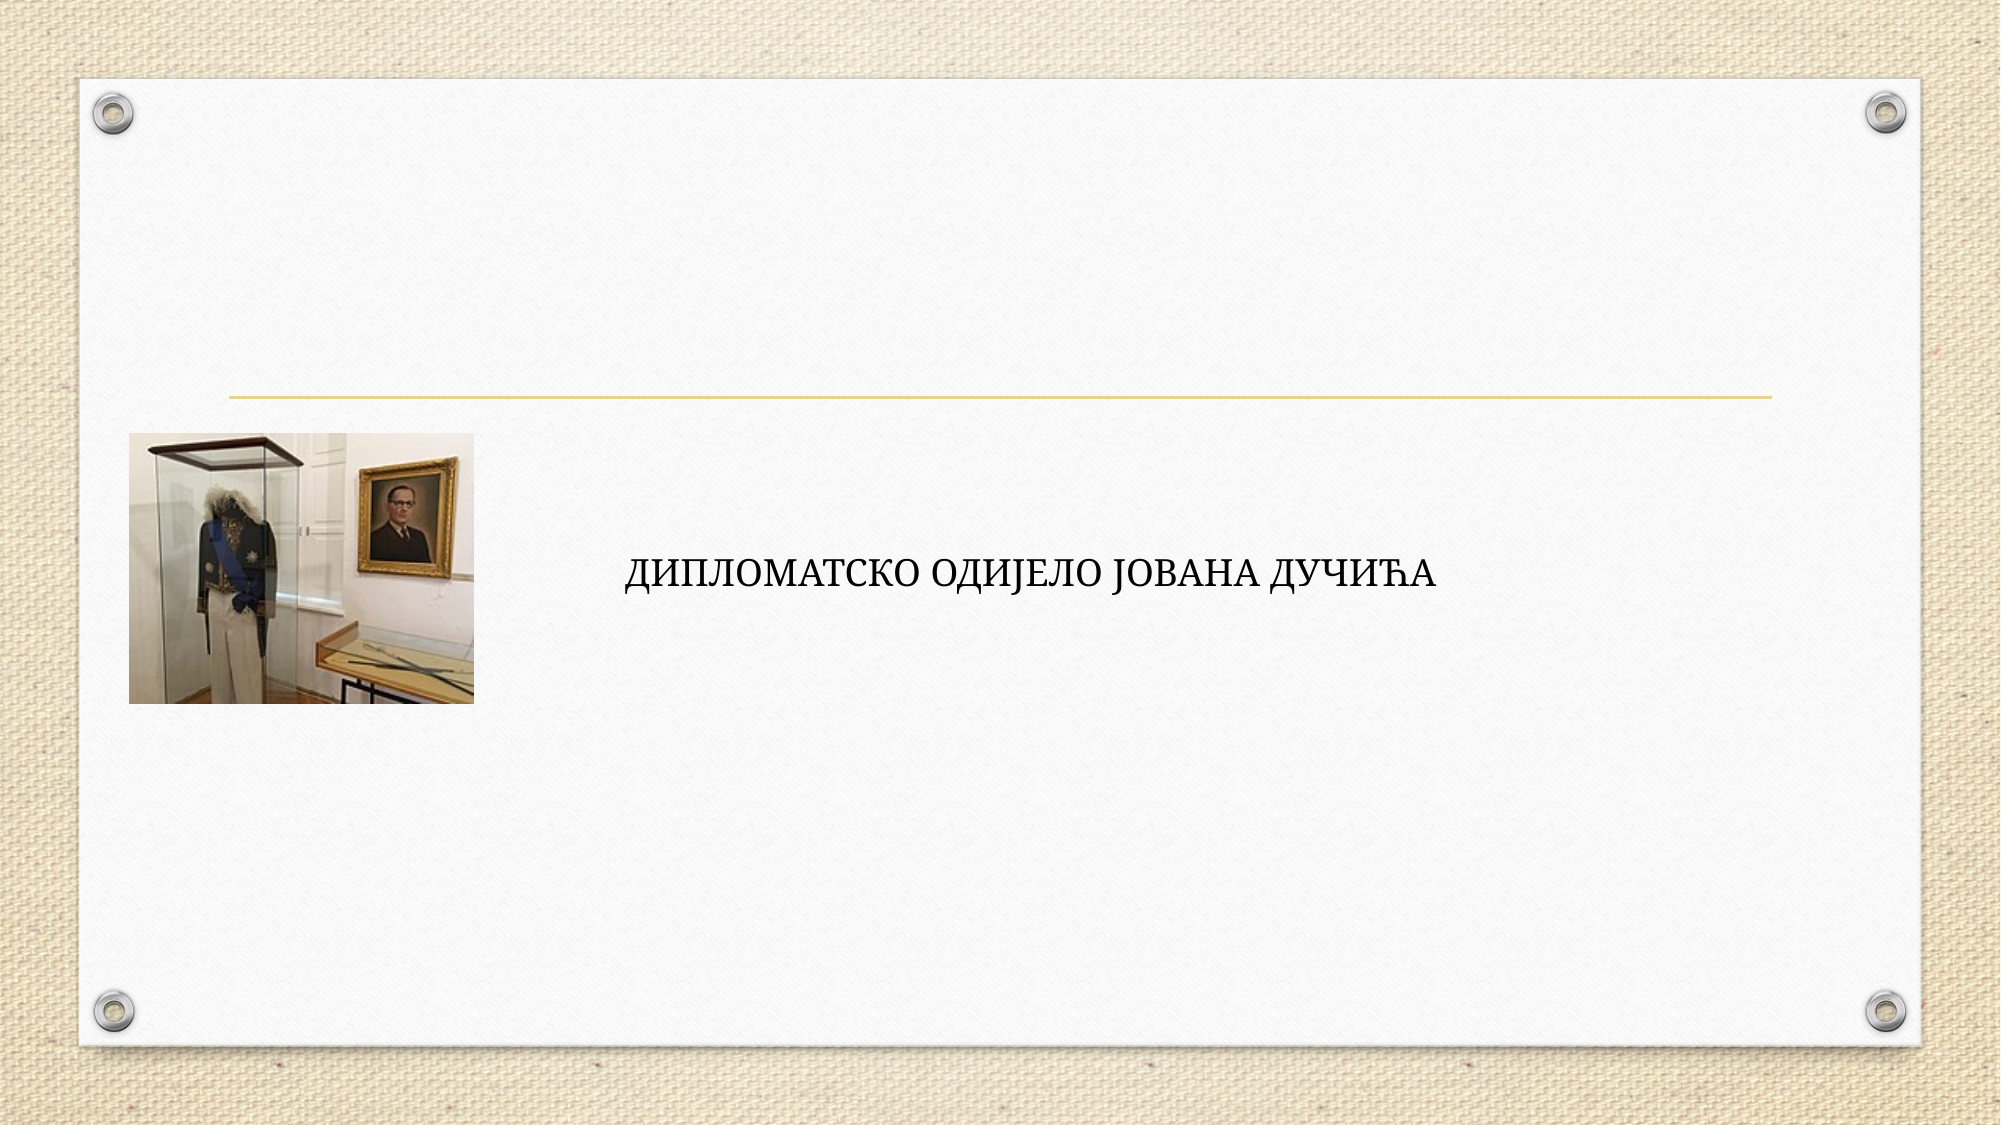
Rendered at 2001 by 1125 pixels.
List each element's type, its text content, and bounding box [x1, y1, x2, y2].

text_box ДИПЛОМАТСКО ОДИЈЕЛО ЈОВАНА ДУЧИЋА [610, 541, 1452, 602]
picture [0, 0, 2001, 1125]
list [129, 433, 474, 704]
